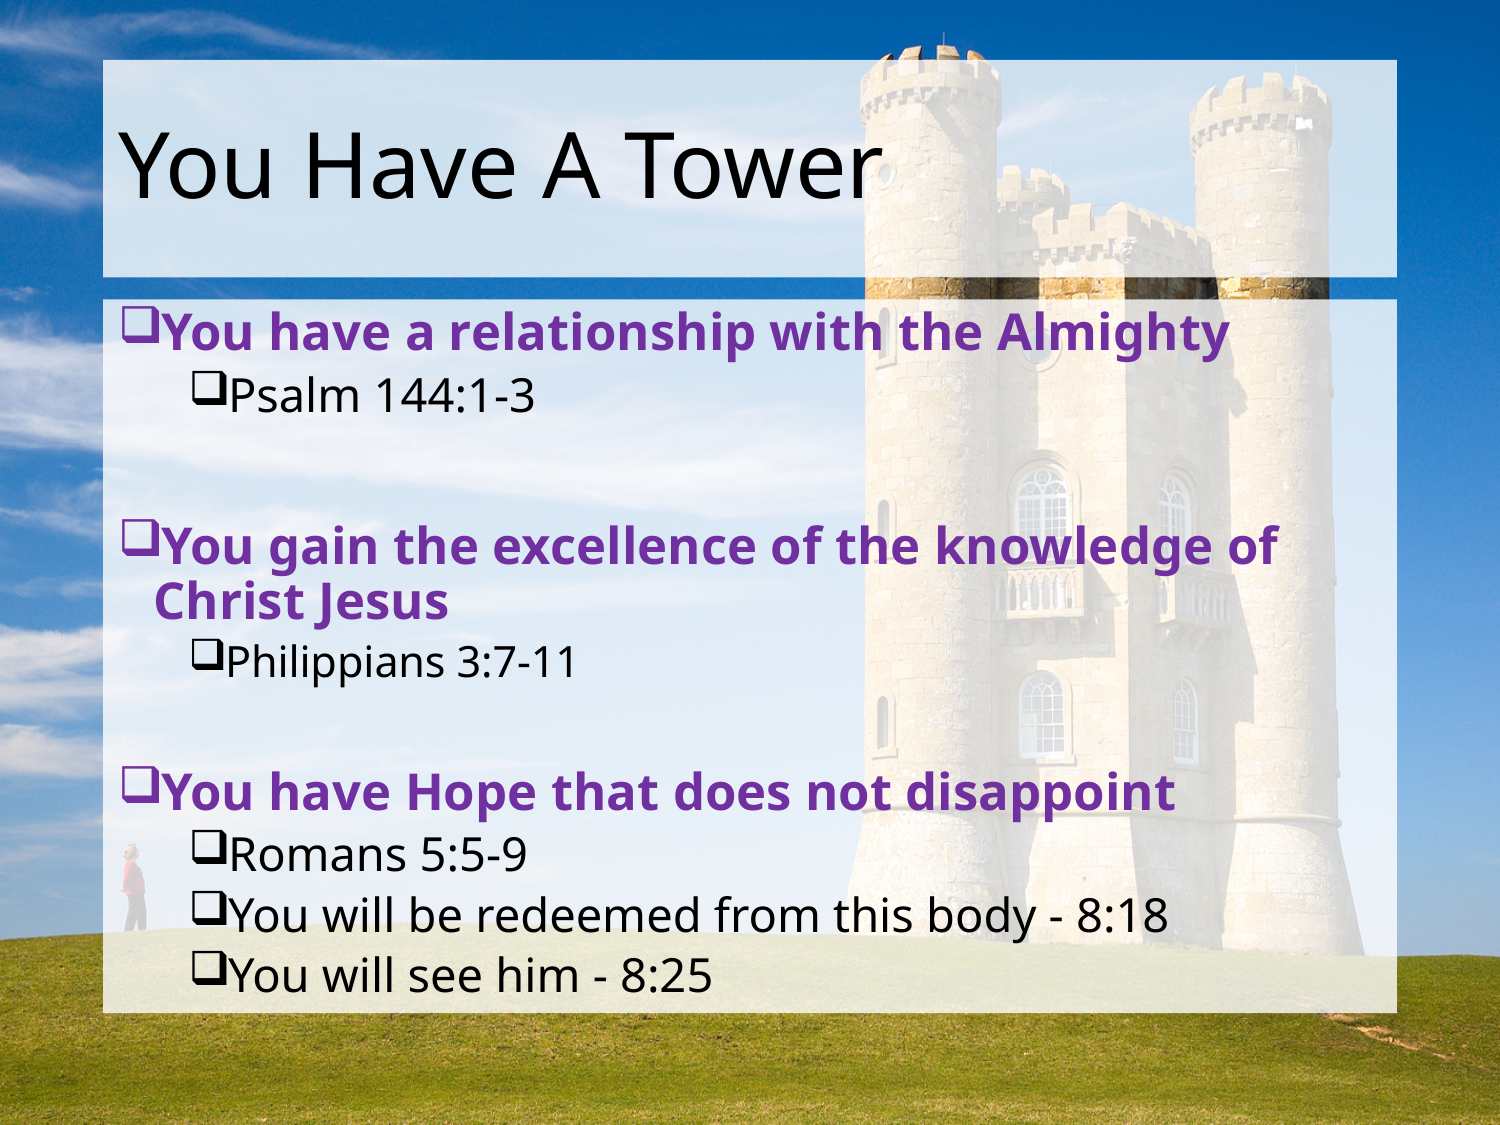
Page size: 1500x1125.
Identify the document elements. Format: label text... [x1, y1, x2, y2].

picture [0, 0, 1500, 1125]
title You Have A Tower [103, 59, 1397, 278]
list You have a relationship with the Almighty Psalm 144:1-3 You gain the excellence of the knowledge of Christ Jesus Philippians 3:7-11 You have Hope that does not disappoint Romans 5:5-9 You will be redeemed from this body - 8:18 You will see him - 8:25 [103, 299, 1397, 1014]
